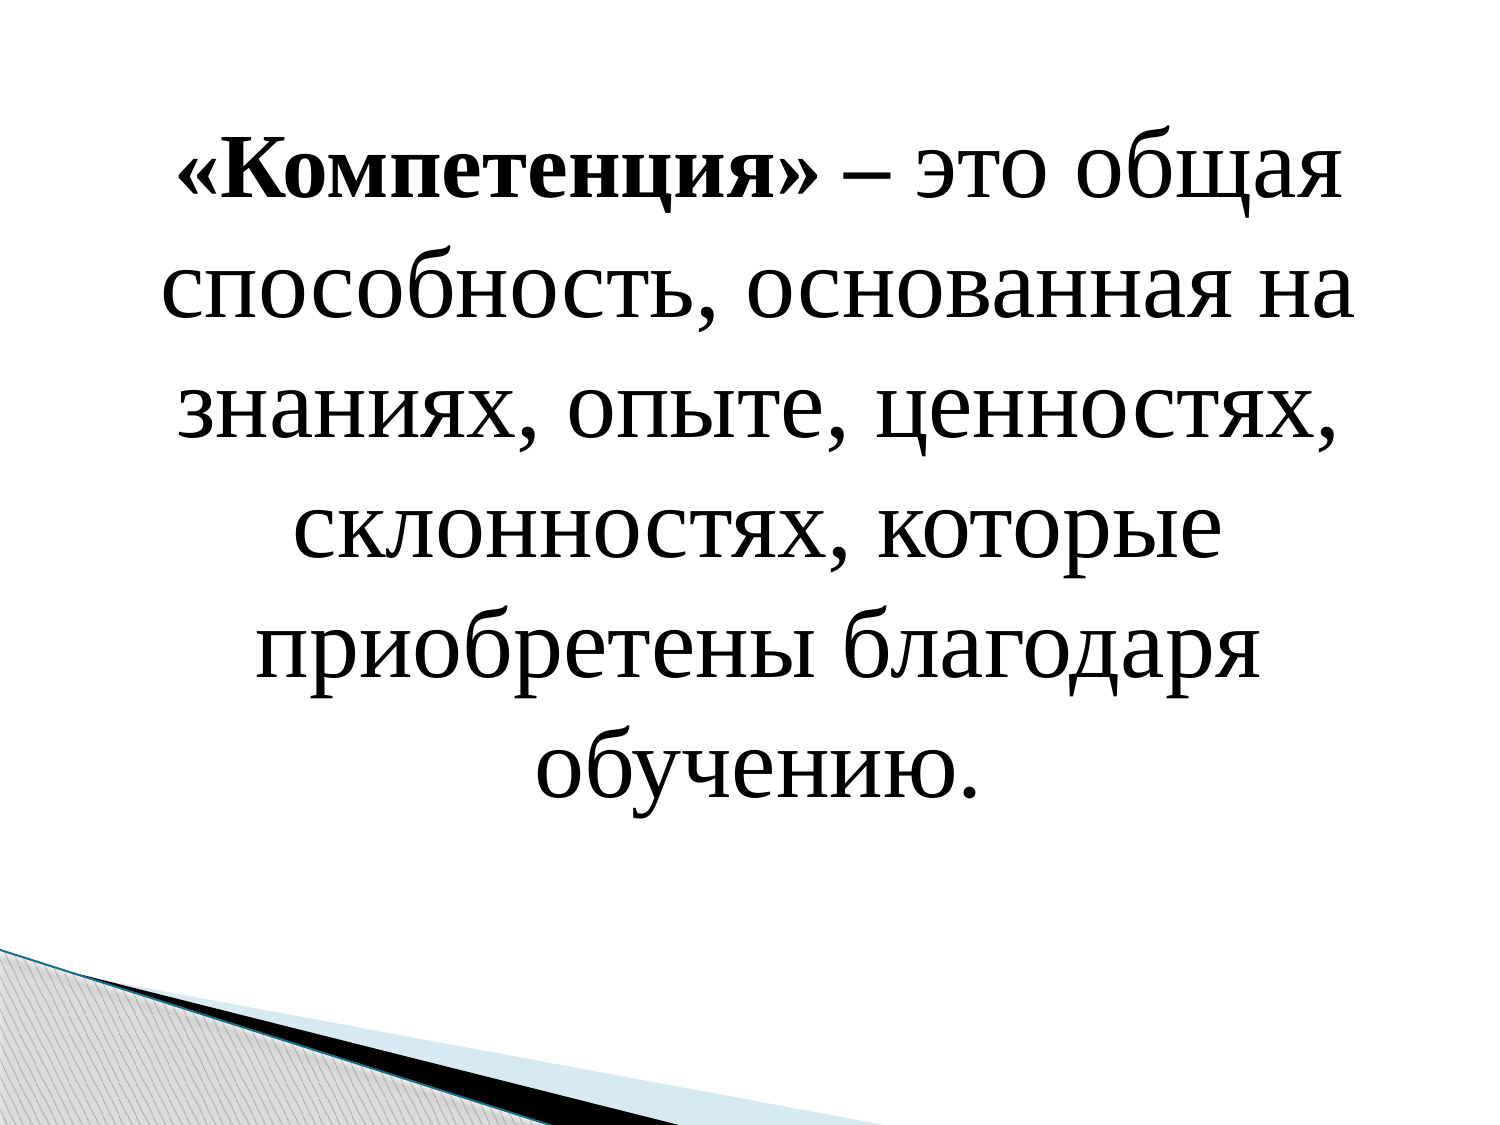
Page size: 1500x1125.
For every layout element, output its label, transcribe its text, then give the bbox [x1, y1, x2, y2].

list «Компетенция» – это общая способность, основанная на знаниях, опыте, ценностях, склонностях, которые приобретены благодаря обучению. [75, 90, 1425, 986]
